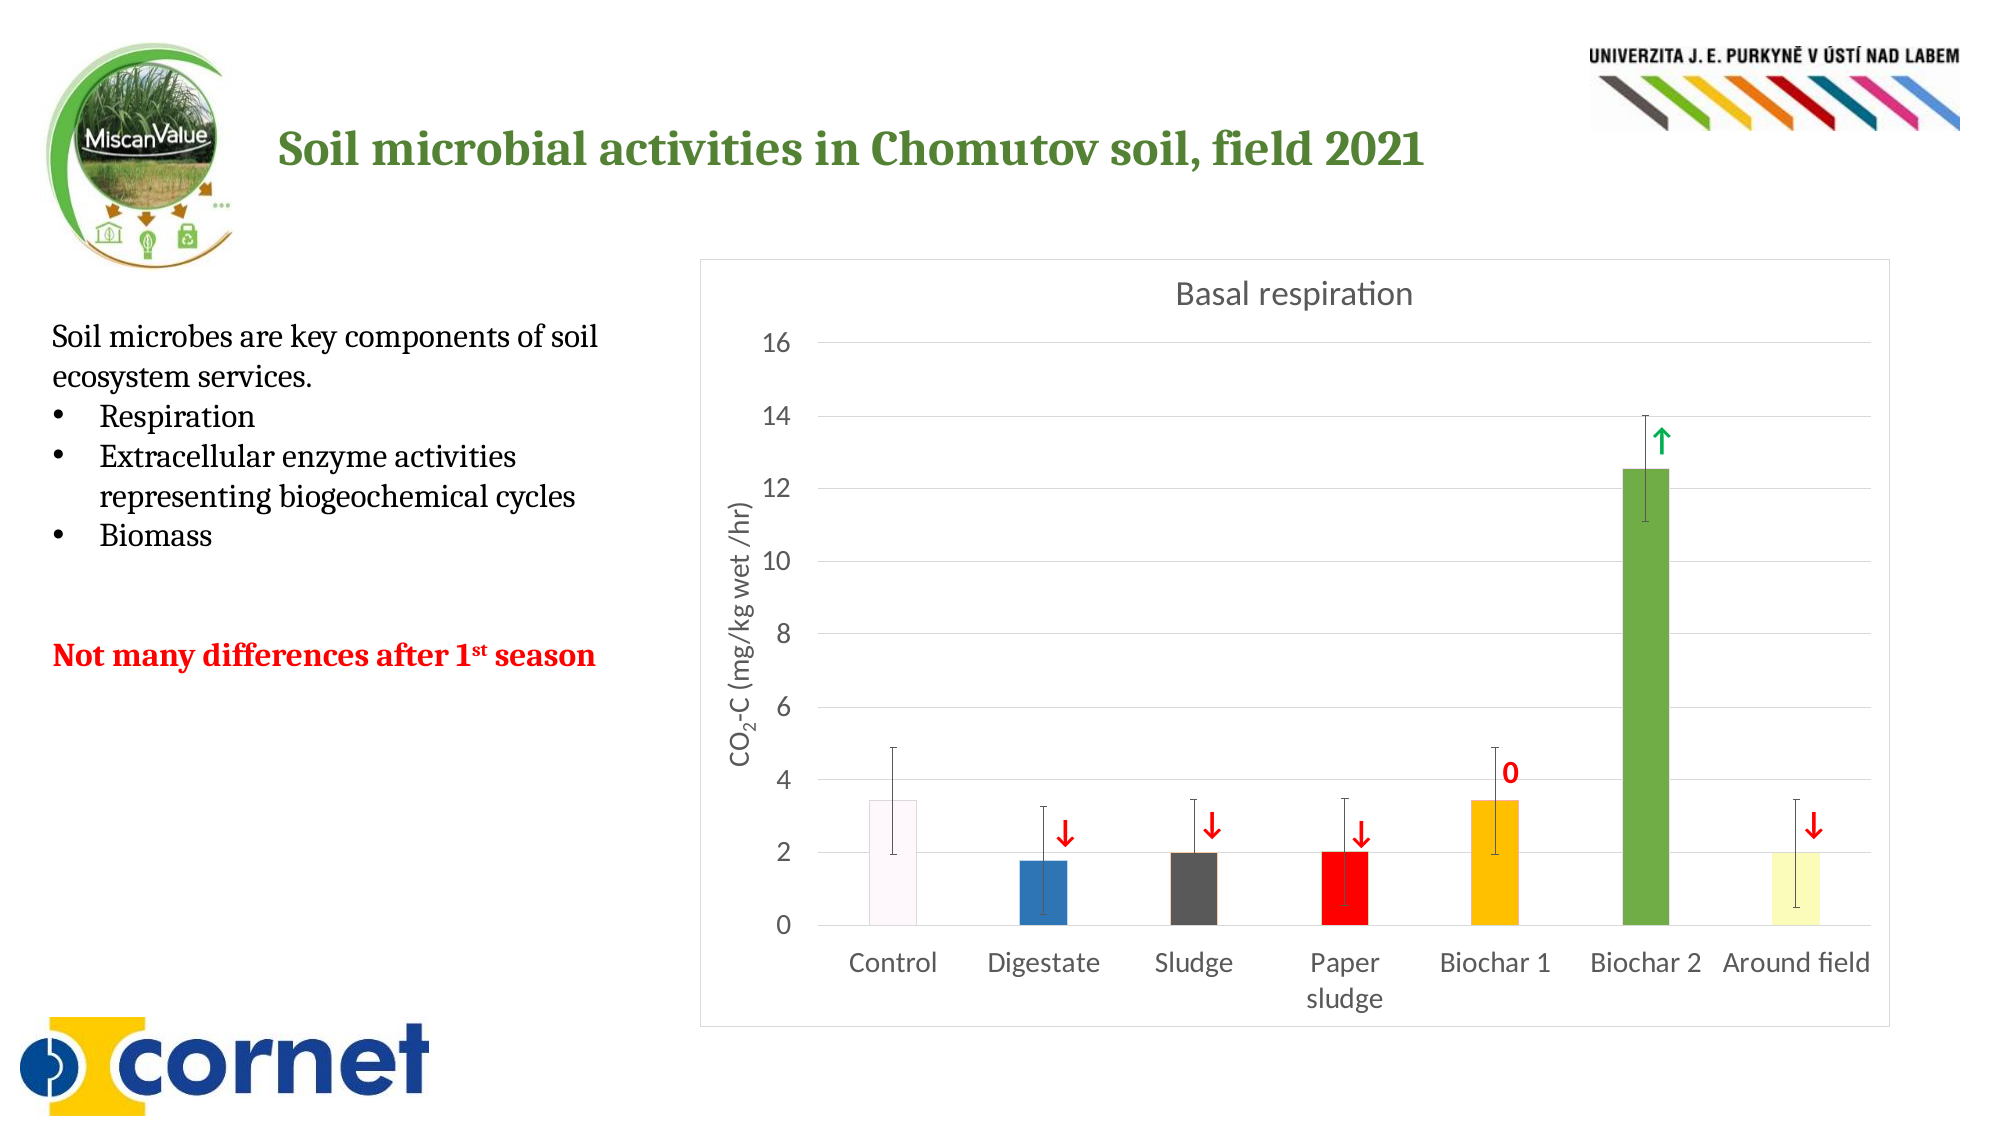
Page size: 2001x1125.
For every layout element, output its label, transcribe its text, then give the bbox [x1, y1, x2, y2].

picture [19, 1017, 429, 1116]
text_box Soil microbes are key components of soil ecosystem services. Respiration Extracellular enzyme activities representing biogeochemical cycles Biomass Not many differences after 1st season [37, 306, 692, 681]
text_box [1590, 46, 1960, 131]
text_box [692, 252, 1896, 1032]
picture [40, 42, 241, 272]
title Soil microbial activities in Chomutov soil, field 2021 [264, 82, 1895, 218]
